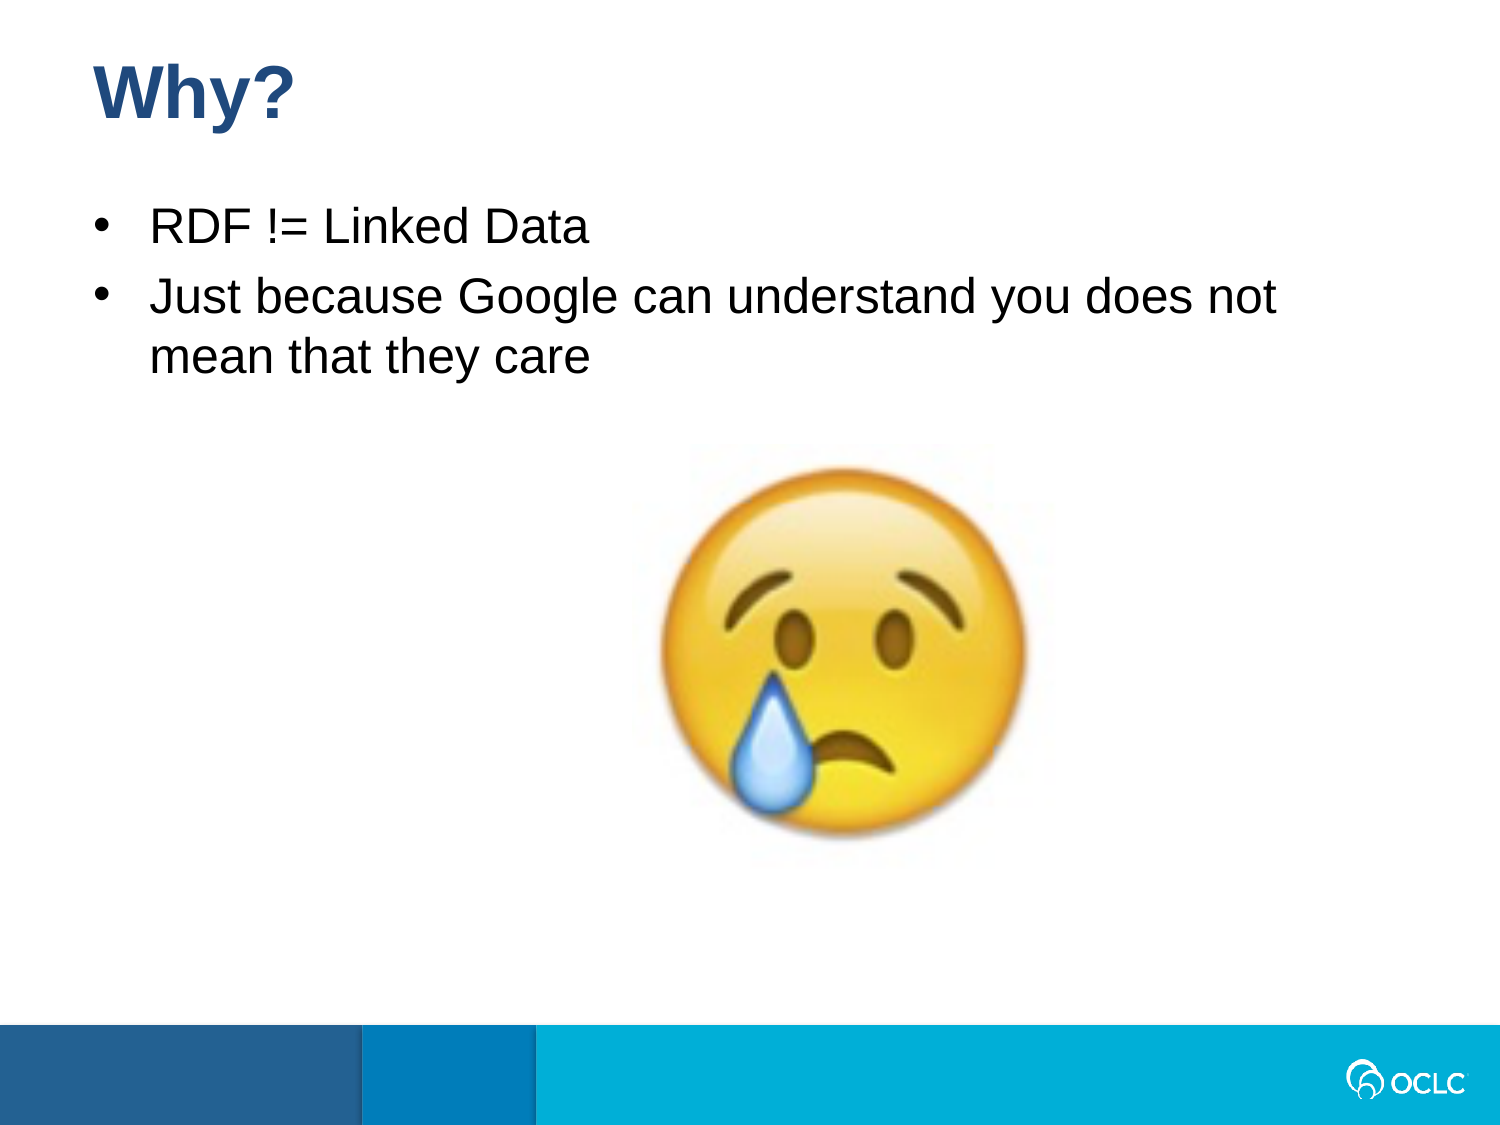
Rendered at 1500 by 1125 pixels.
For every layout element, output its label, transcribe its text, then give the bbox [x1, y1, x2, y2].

list Why? [78, 36, 1421, 187]
picture [631, 444, 1059, 872]
list RDF != Linked Data Just because Google can understand you does not mean that they care [78, 187, 1421, 921]
